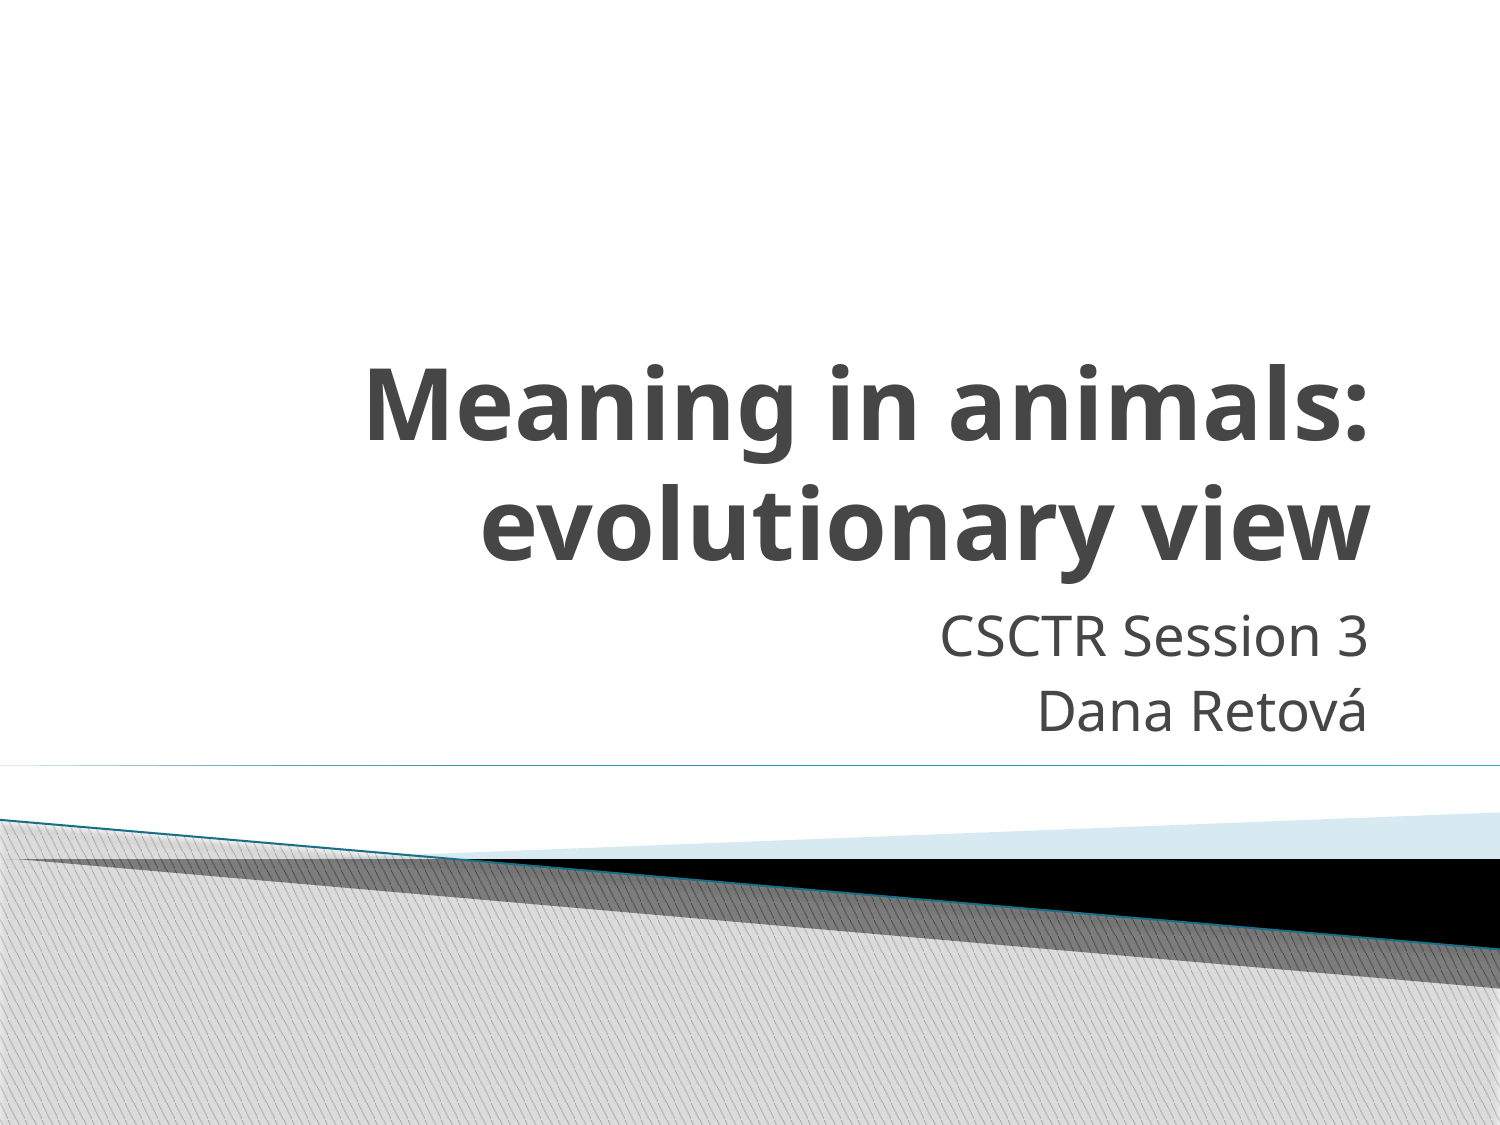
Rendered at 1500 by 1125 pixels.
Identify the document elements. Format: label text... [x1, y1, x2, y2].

title Meaning in animals: evolutionary view [112, 287, 1388, 588]
subtitle CSCTR Session 3 Dana Retová [112, 592, 1388, 790]
picture [5, 859, 1500, 989]
